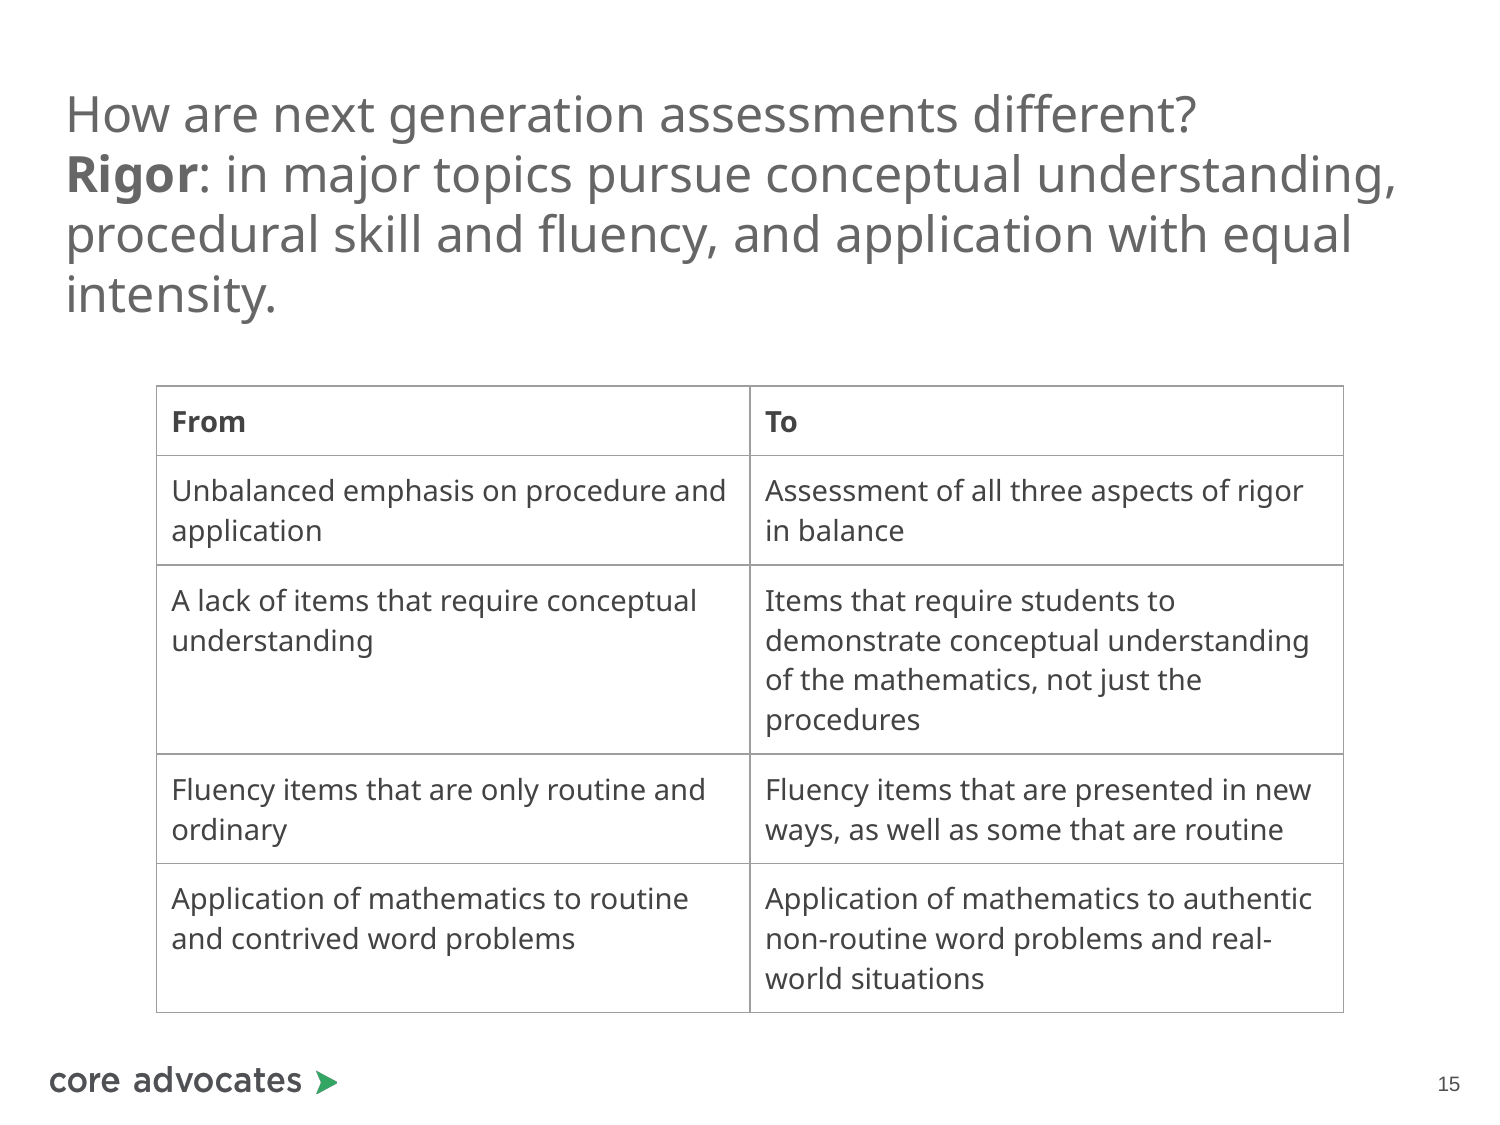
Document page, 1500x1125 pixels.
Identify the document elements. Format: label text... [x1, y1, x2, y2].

picture [50, 1066, 337, 1094]
table_cell Fluency items that are presented in new ways, as well as some that are routine [751, 755, 1343, 863]
table_cell Application of mathematics to authentic non-routine word problems and real-world situations [751, 864, 1343, 1012]
table_cell Unbalanced emphasis on procedure and application [157, 456, 749, 564]
table_cell Assessment of all three aspects of rigor in balance [751, 456, 1343, 564]
table_cell A lack of items that require conceptual understanding [157, 566, 749, 753]
title How are next generation assessments different? Rigor: in major topics pursue conceptual understanding, procedural skill and fluency, and application with equal intensity. [50, 45, 1457, 360]
table_cell Items that require students to demonstrate conceptual understanding of the mathematics, not just the procedures [751, 566, 1343, 753]
table_cell Fluency items that are only routine and ordinary [157, 755, 749, 863]
table_header To [751, 387, 1343, 455]
table_cell Application of mathematics to routine and contrived word problems [157, 864, 749, 1012]
table_header From [157, 387, 749, 455]
